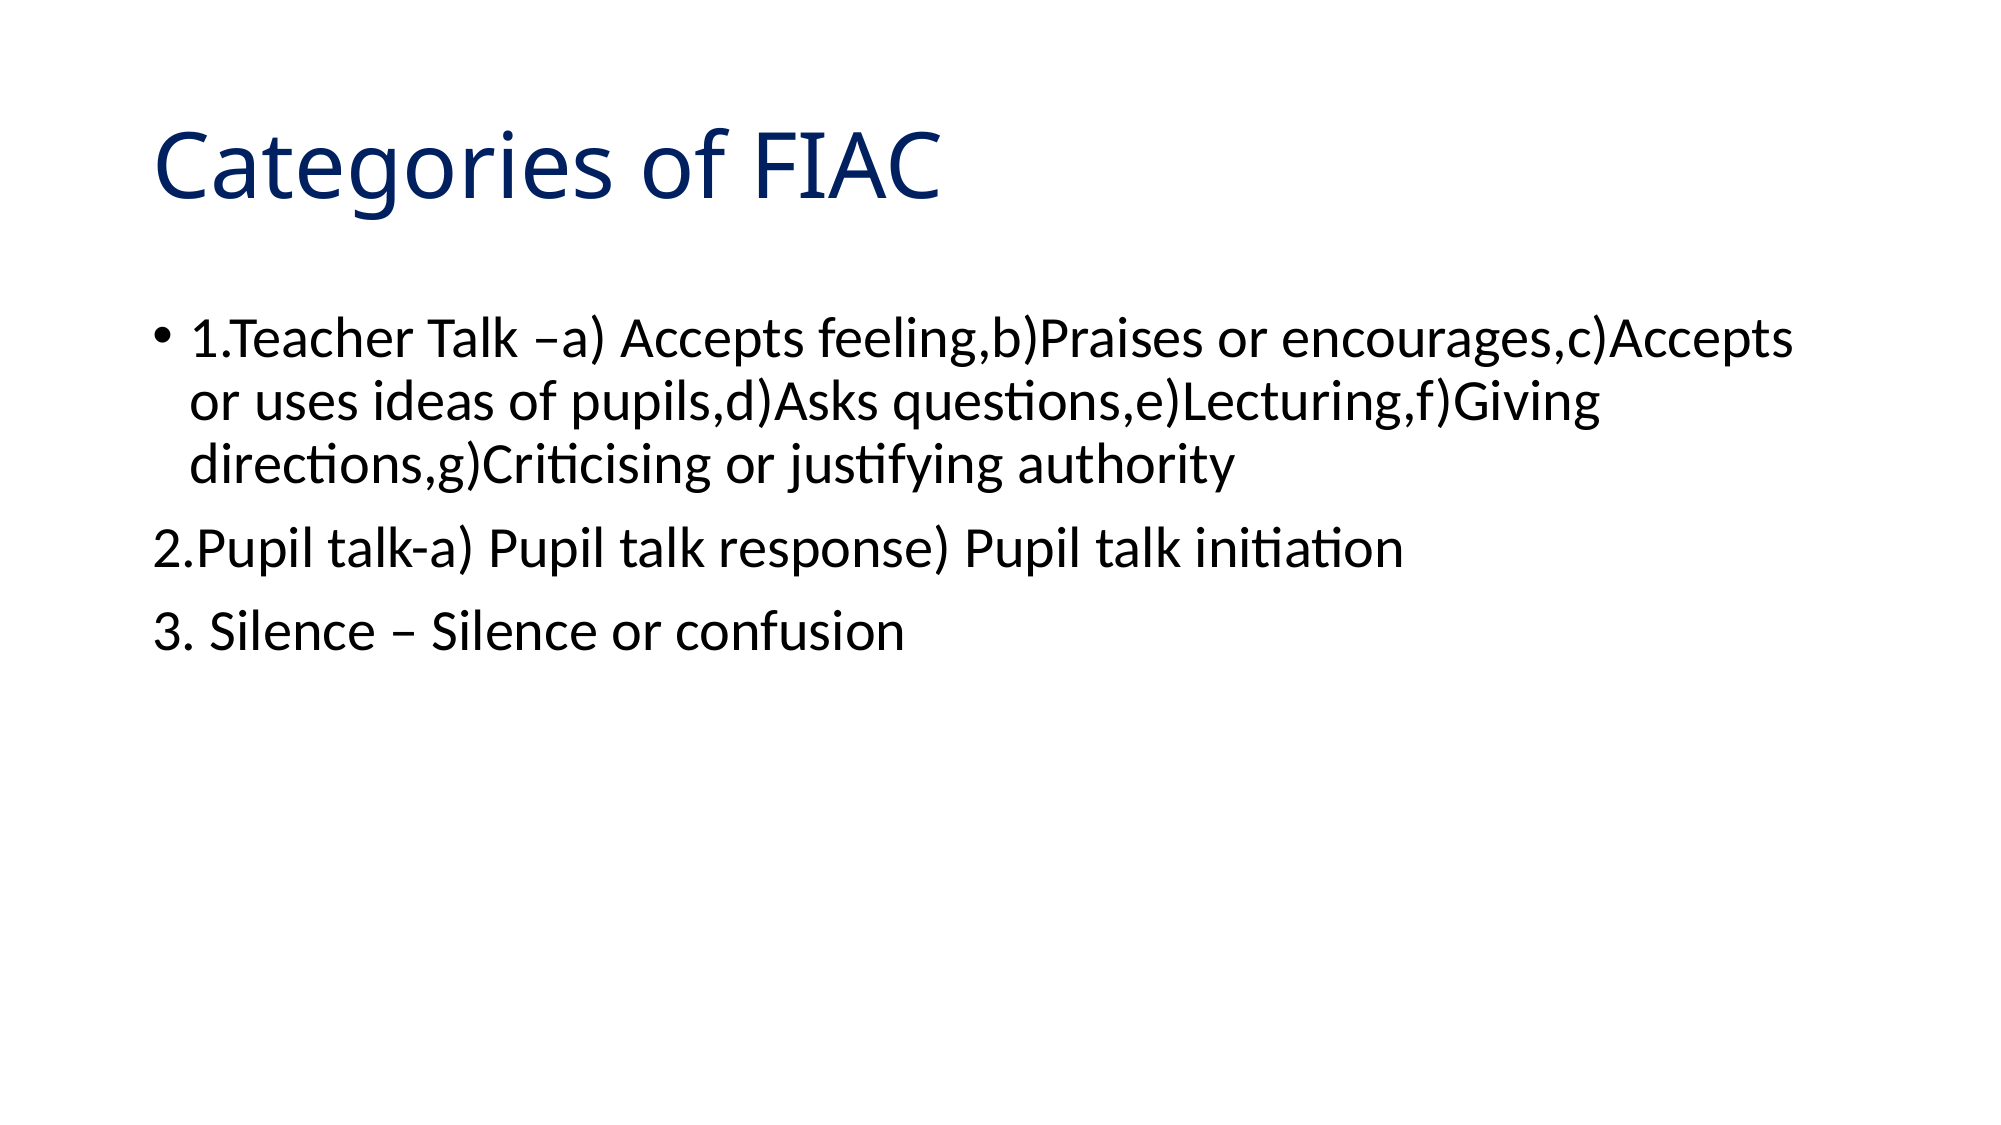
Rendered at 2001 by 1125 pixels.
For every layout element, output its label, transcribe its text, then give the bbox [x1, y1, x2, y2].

list 1.Teacher Talk –a) Accepts feeling,b)Praises or encourages,c)Accepts or uses ideas of pupils,d)Asks questions,e)Lecturing,f)Giving directions,g)Criticising or justifying authority 2.Pupil talk-a) Pupil talk response) Pupil talk initiation 3. Silence – Silence or confusion [137, 299, 1863, 1014]
title Categories of FIAC [137, 59, 1863, 278]
